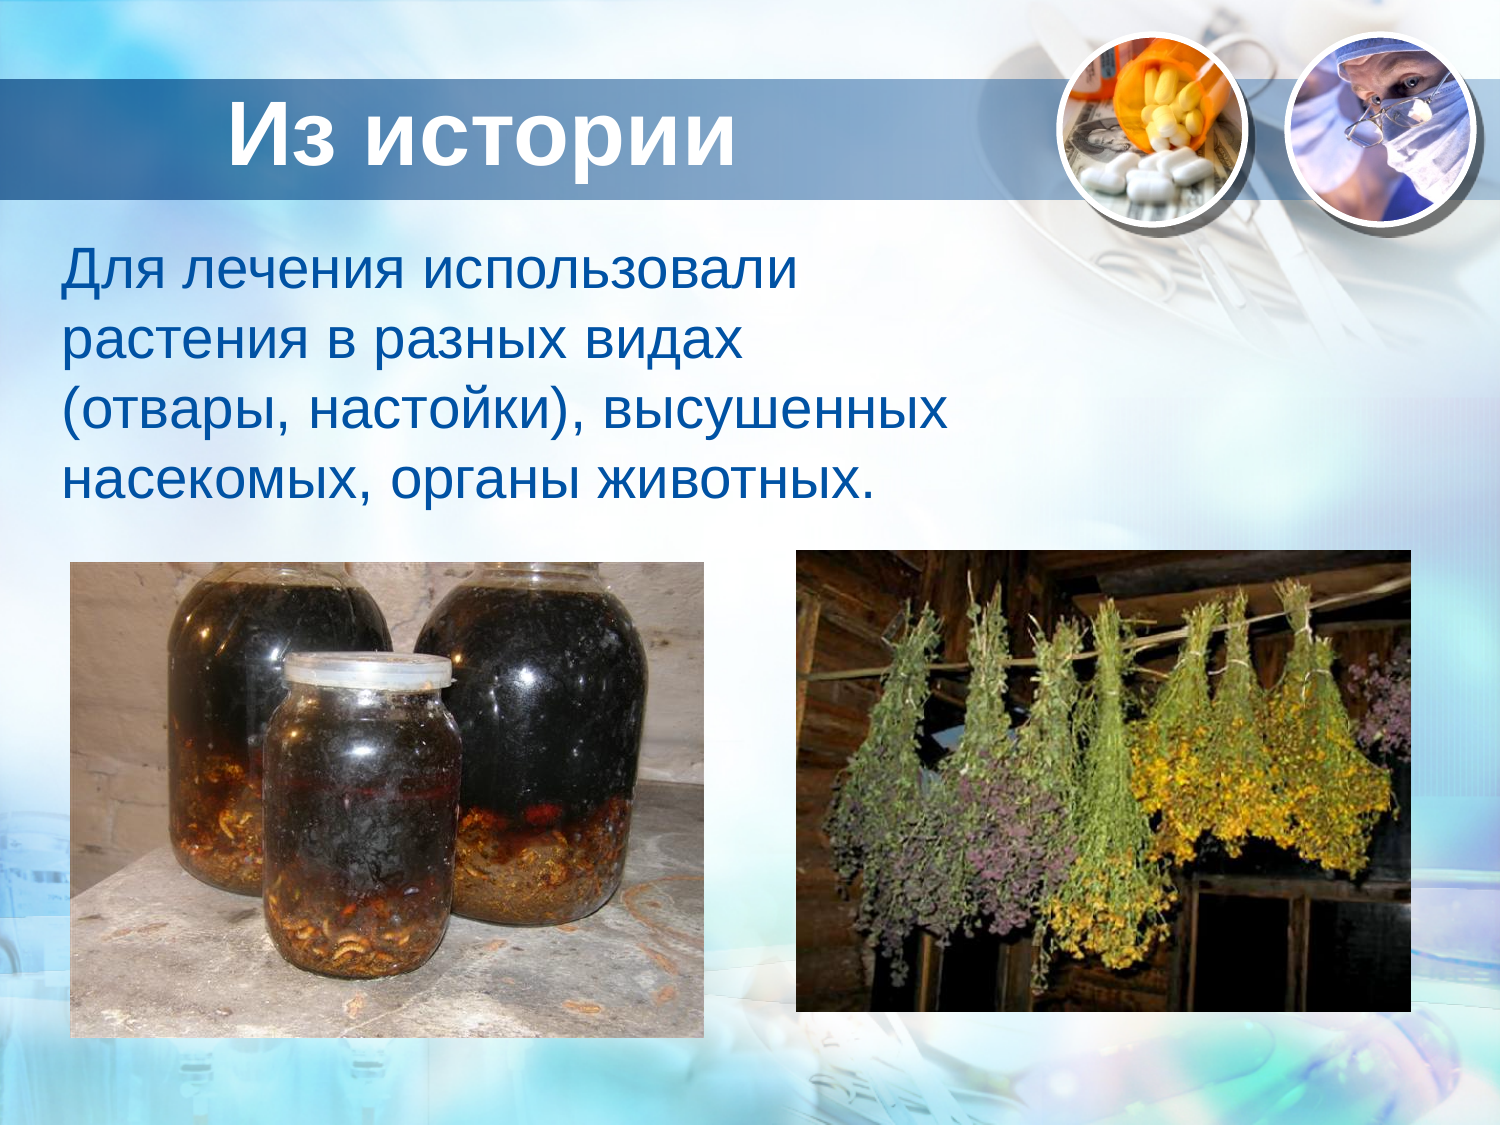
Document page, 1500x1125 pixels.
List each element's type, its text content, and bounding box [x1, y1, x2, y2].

picture [0, 0, 1500, 1125]
text_box Для лечения использовали растения в разных видах (отвары, настойки), высушенных насекомых, органы животных. [46, 222, 985, 518]
title Из истории [210, 34, 887, 222]
